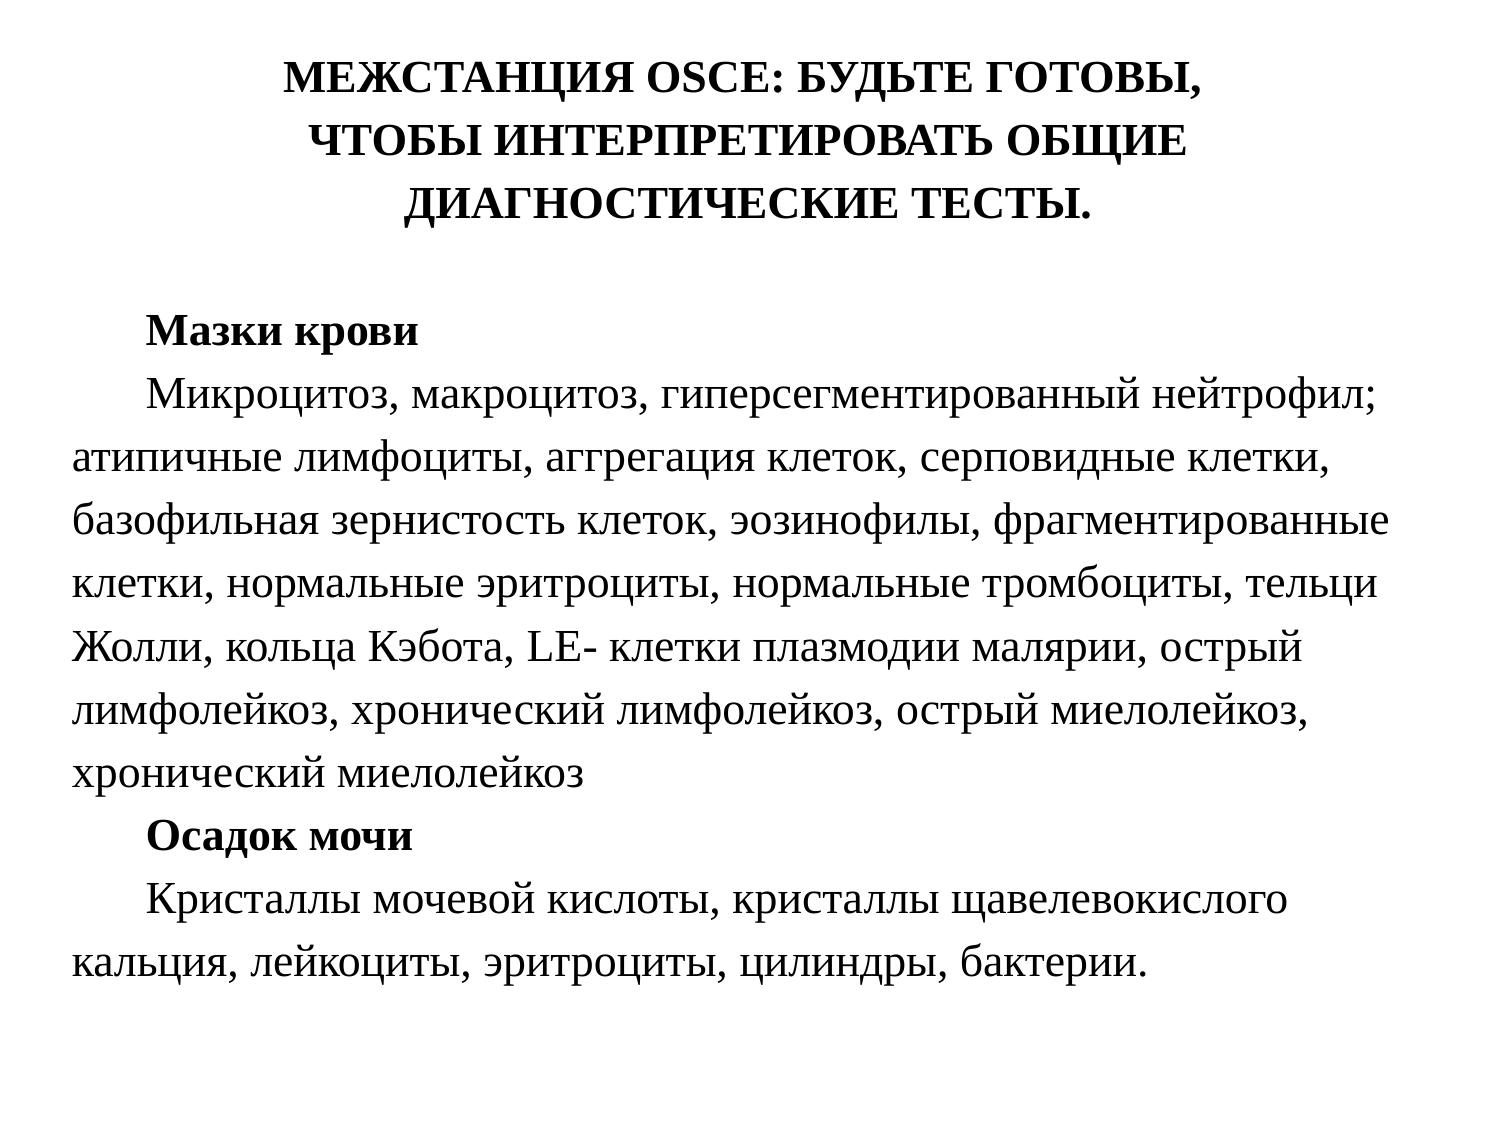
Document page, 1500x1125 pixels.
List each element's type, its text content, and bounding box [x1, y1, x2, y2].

text_box МЕЖСТАНЦИЯ OSCE: БУДЬТЕ ГОТОВЫ, ЧТОБЫ ИНТЕРПРЕТИРОВАТЬ ОБЩИЕ ДИАГНОСТИЧЕСКИЕ ТЕСТЫ. Мазки крови Микроцитоз, макроцитоз, гиперсегментированный нейтрофил; атипичные лимфоциты, аггрегация клеток, серповидные клетки, базофильная зернистость клеток, эозинофилы, фрагментированные клетки, нормальные эритроциты, нормальные тромбоциты, тельци Жолли, кольца Кэбота, LE- клетки плазмодии малярии, острый лимфолейкоз, хронический лимфолейкоз, острый миелолейкоз, хронический миелолейкоз Осадок мочи Кристаллы мочевой кислоты, кристаллы щавелевокислого кальция, лейкоциты, эритроциты, цилиндры, бактерии. [57, 30, 1440, 994]
